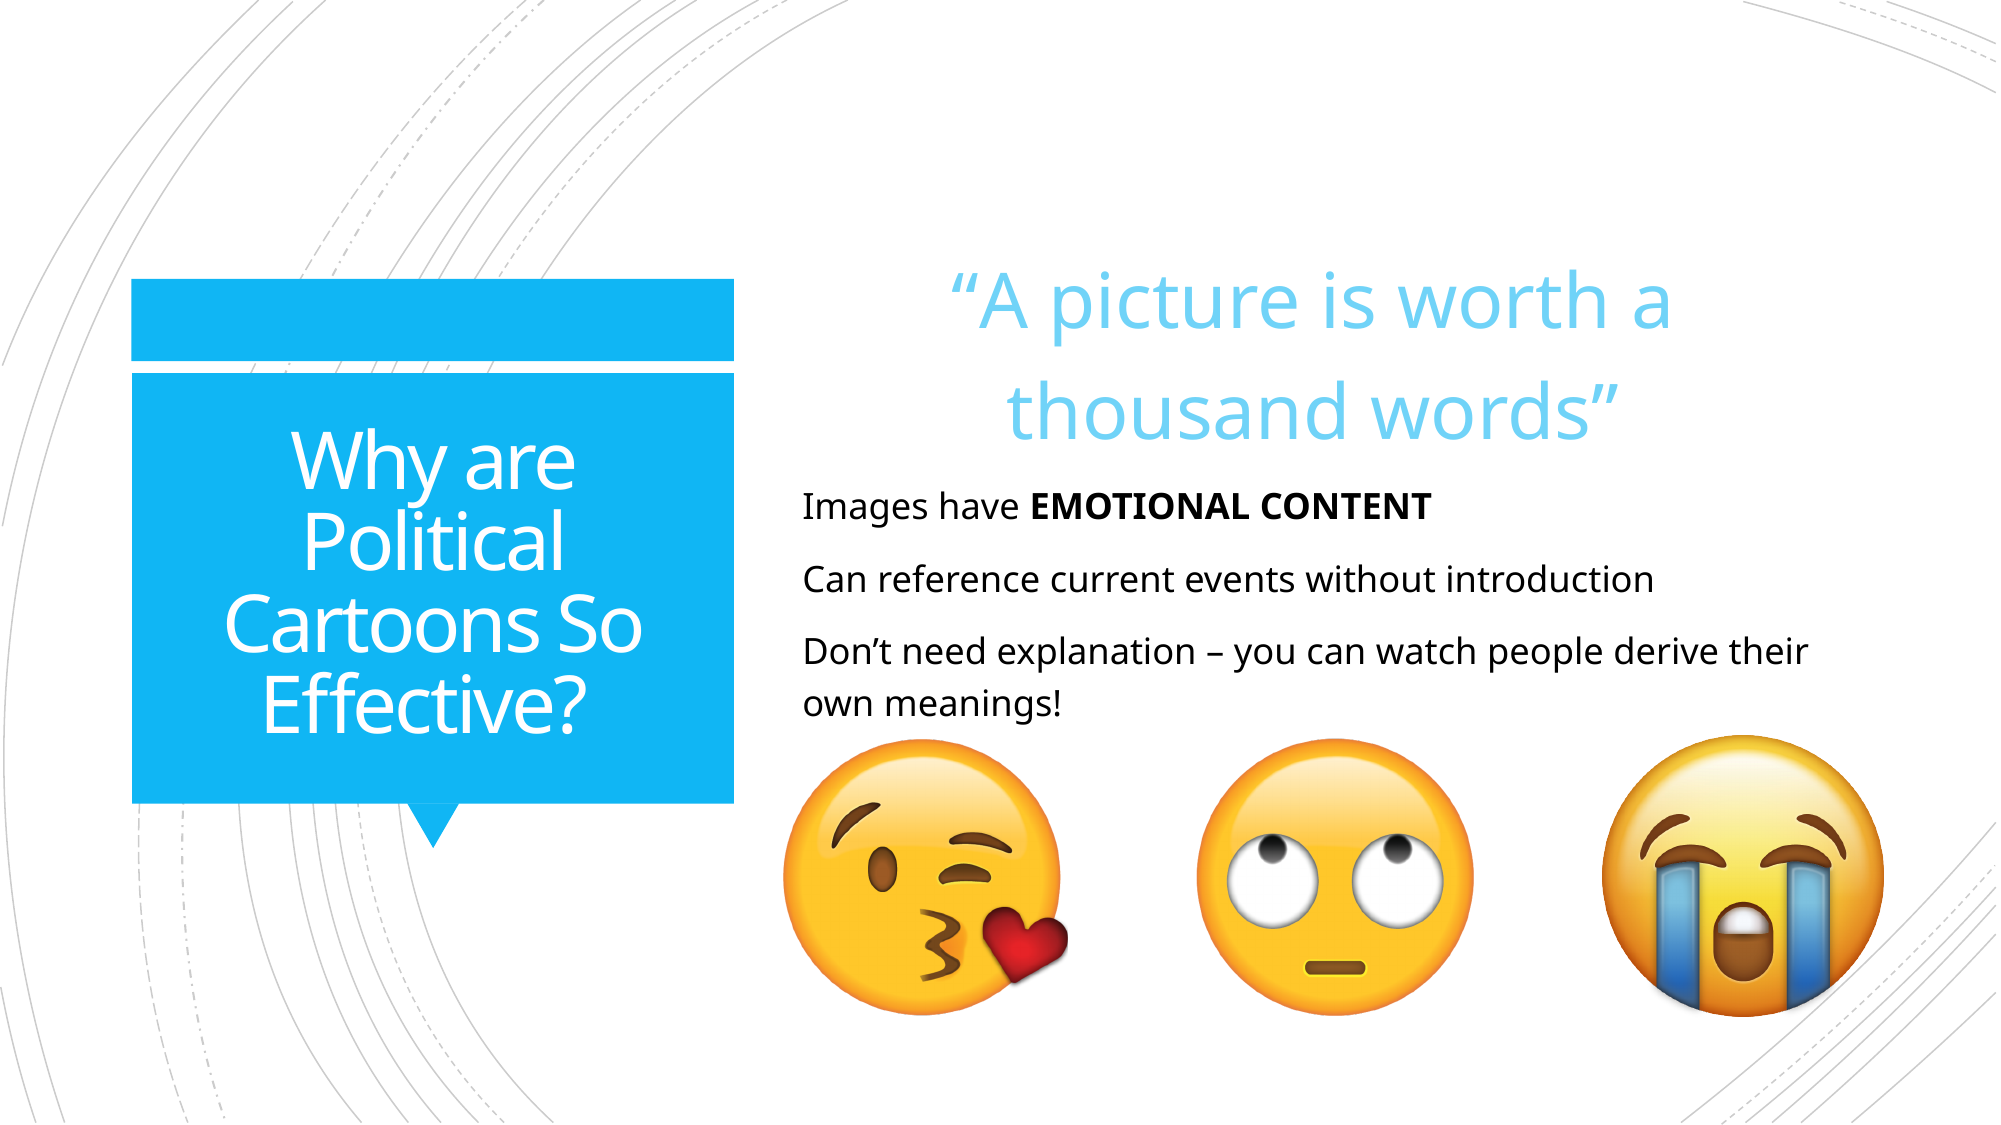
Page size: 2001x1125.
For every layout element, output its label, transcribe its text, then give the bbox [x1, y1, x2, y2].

picture [783, 734, 1068, 1019]
title Why are Political Cartoons So Effective? [145, 385, 720, 789]
list “A picture is worth a thousand words” Images have EMOTIONAL CONTENT Can reference current events without introduction Don’t need explanation – you can watch people derive their own meanings! [787, 225, 1839, 736]
picture [1602, 735, 1884, 1023]
picture [1192, 734, 1477, 1019]
